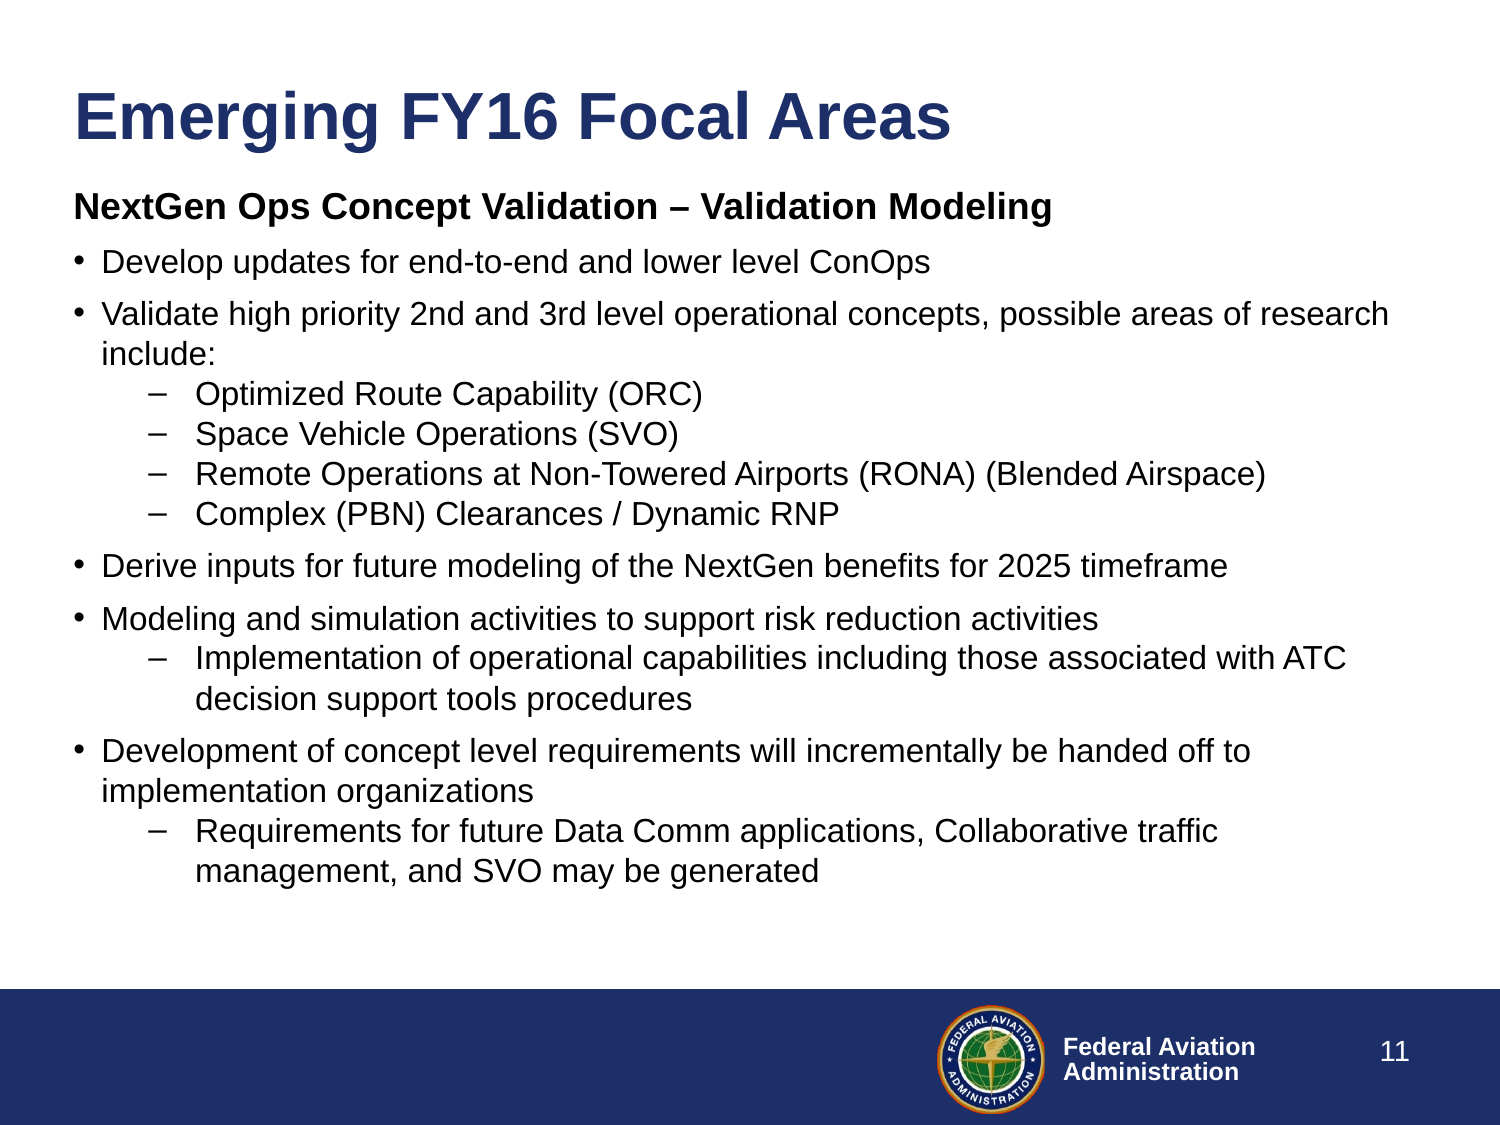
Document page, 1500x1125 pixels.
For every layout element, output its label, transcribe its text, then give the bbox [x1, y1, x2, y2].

text_box NextGen Ops Concept Validation – Validation Modeling Develop updates for end-to-end and lower level ConOps Validate high priority 2nd and 3rd level operational concepts, possible areas of research include: Optimized Route Capability (ORC) Space Vehicle Operations (SVO) Remote Operations at Non-Towered Airports (RONA) (Blended Airspace) Complex (PBN) Clearances / Dynamic RNP Derive inputs for future modeling of the NextGen benefits for 2025 timeframe Modeling and simulation activities to support risk reduction activities Implementation of operational capabilities including those associated with ATC decision support tools procedures Development of concept level requirements will incrementally be handed off to implementation organizations Requirements for future Data Comm applications, Collaborative traffic management, and SVO may be generated [58, 174, 1421, 913]
slide_number 11 [1074, 1024, 1425, 1103]
title Emerging FY16 Focal Areas [59, 62, 1450, 163]
picture [936, 1004, 1045, 1114]
